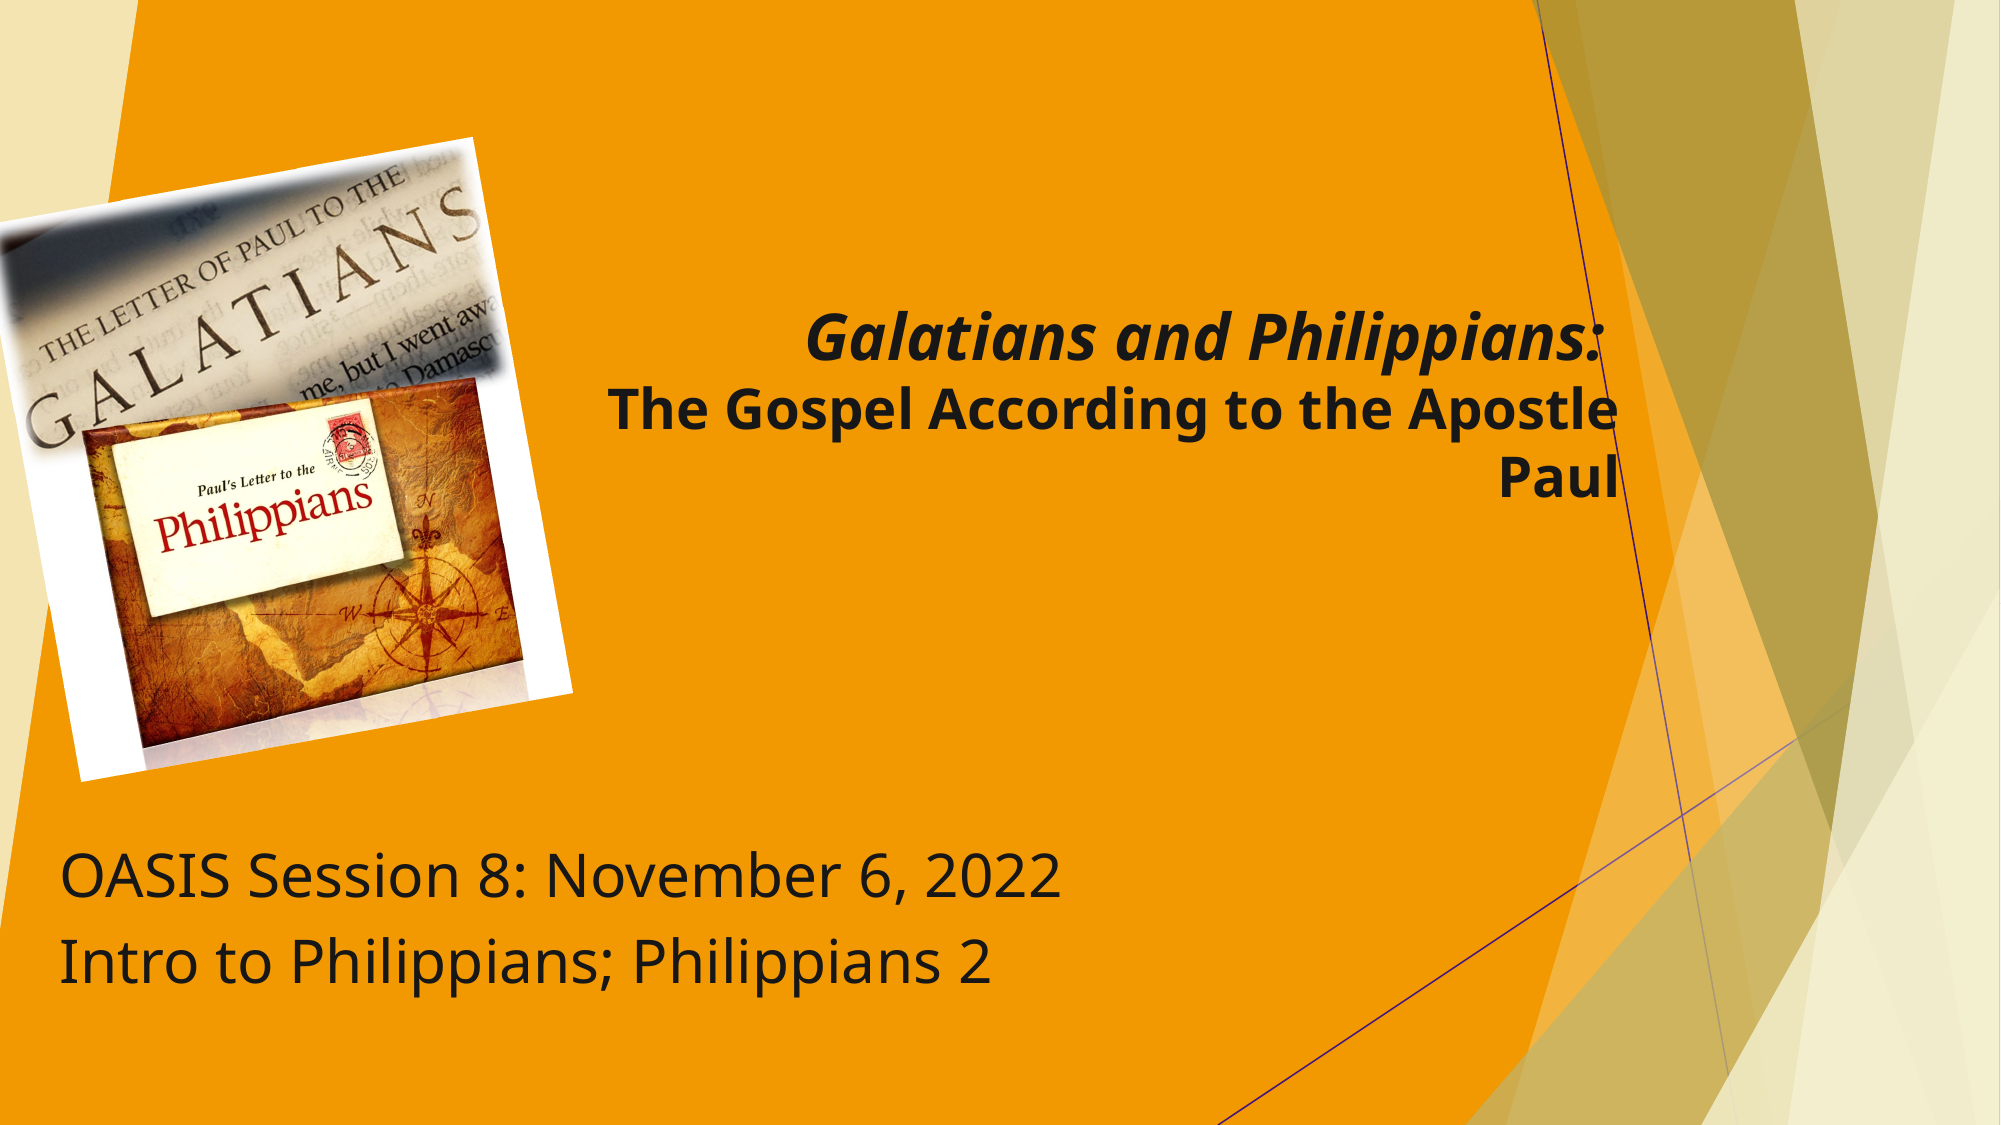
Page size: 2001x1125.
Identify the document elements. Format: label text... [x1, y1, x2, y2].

subtitle OASIS Session 8: November 6, 2022 Intro to Philippians; Philippians 2 [51, 837, 1757, 1019]
picture [0, 138, 572, 782]
title Galatians and Philippians: The Gospel According to the Apostle Paul [532, 324, 1629, 517]
